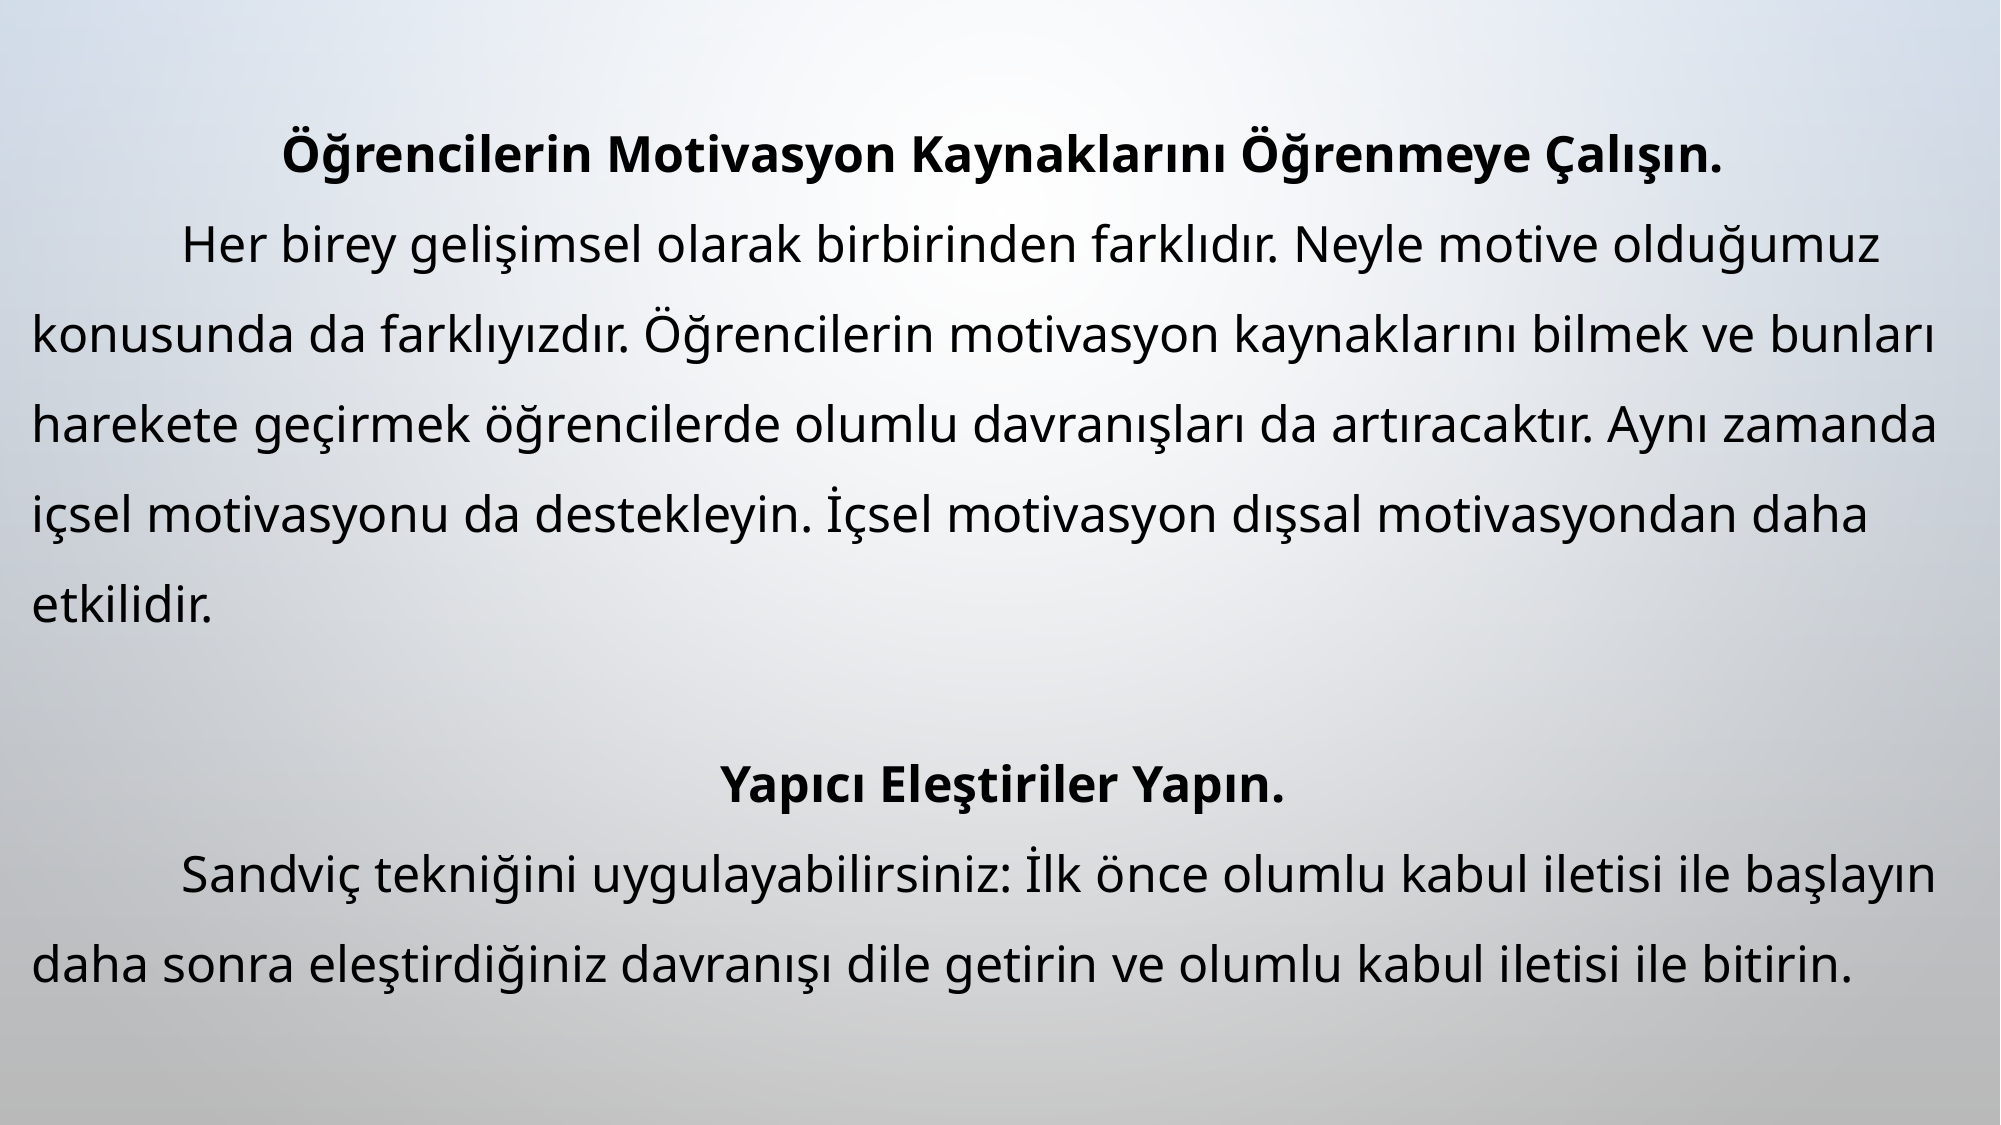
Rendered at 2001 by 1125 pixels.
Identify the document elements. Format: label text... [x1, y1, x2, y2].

text_box Öğrencilerin Motivasyon Kaynaklarını Öğrenmeye Çalışın. Her birey gelişimsel olarak birbirinden farklıdır. Neyle motive olduğumuz konusunda da farklıyızdır. Öğrencilerin motivasyon kaynaklarını bilmek ve bunları harekete geçirmek öğrencilerde olumlu davranışları da artıracaktır. Aynı zamanda içsel motivasyonu da destekleyin. İçsel motivasyon dışsal motivasyondan daha etkilidir. Yapıcı Eleştiriler Yapın. Sandviç tekniğini uygulayabilirsiniz: İlk önce olumlu kabul iletisi ile başlayın daha sonra eleştirdiğiniz davranışı dile getirin ve olumlu kabul iletisi ile bitirin. [17, 85, 1989, 1091]
picture [0, 0, 2000, 1125]
